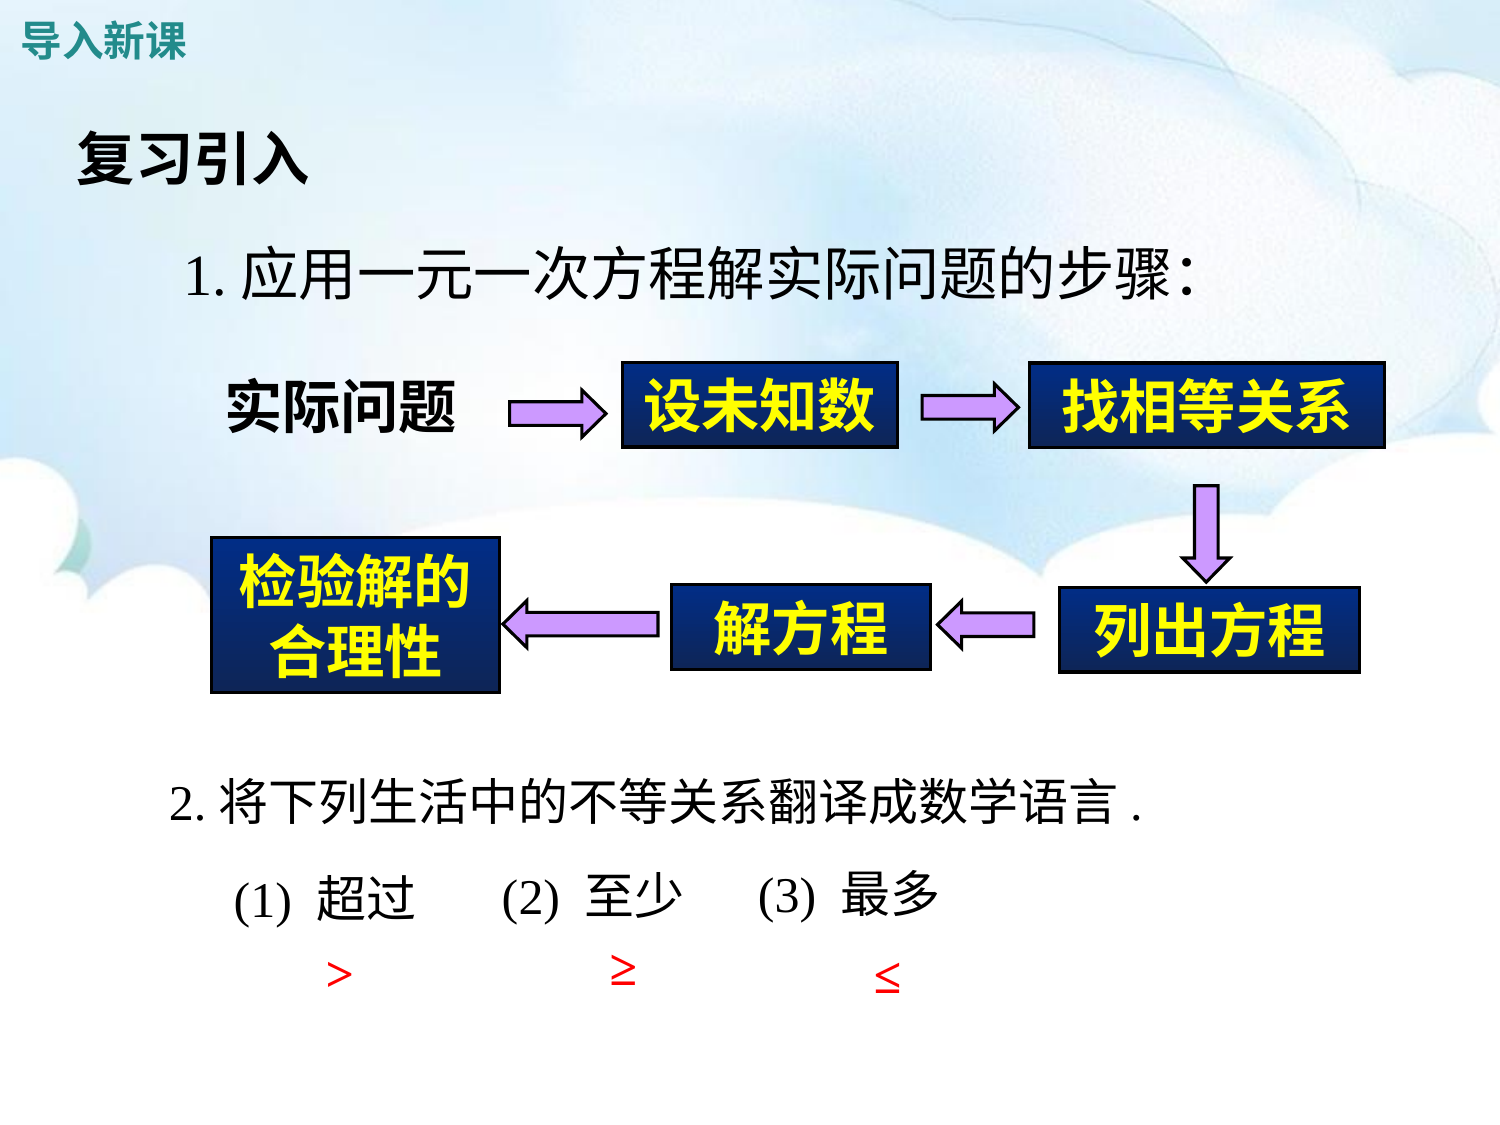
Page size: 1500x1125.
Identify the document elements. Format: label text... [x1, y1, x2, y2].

text_box ≥ [594, 928, 653, 1004]
text_box 导入新课 [5, 7, 235, 72]
text_box 1.应用一元一次方程解实际问题的步骤： [168, 229, 1246, 315]
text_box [921, 362, 1385, 452]
text_box 实际问题 [197, 363, 485, 448]
text_box > [310, 934, 370, 1009]
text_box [671, 584, 1034, 674]
text_box (3) 最多 [743, 854, 956, 930]
text_box 复习引入 [57, 110, 330, 195]
picture [0, 0, 1500, 1125]
text_box (2) 至少 [486, 857, 700, 932]
text_box ≤ [858, 936, 917, 1012]
text_box (1) 超过 [218, 860, 432, 935]
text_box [211, 537, 659, 697]
text_box 2.将下列生活中的不等关系翻译成数学语言. [153, 762, 1158, 838]
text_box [509, 361, 898, 451]
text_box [1059, 486, 1360, 676]
